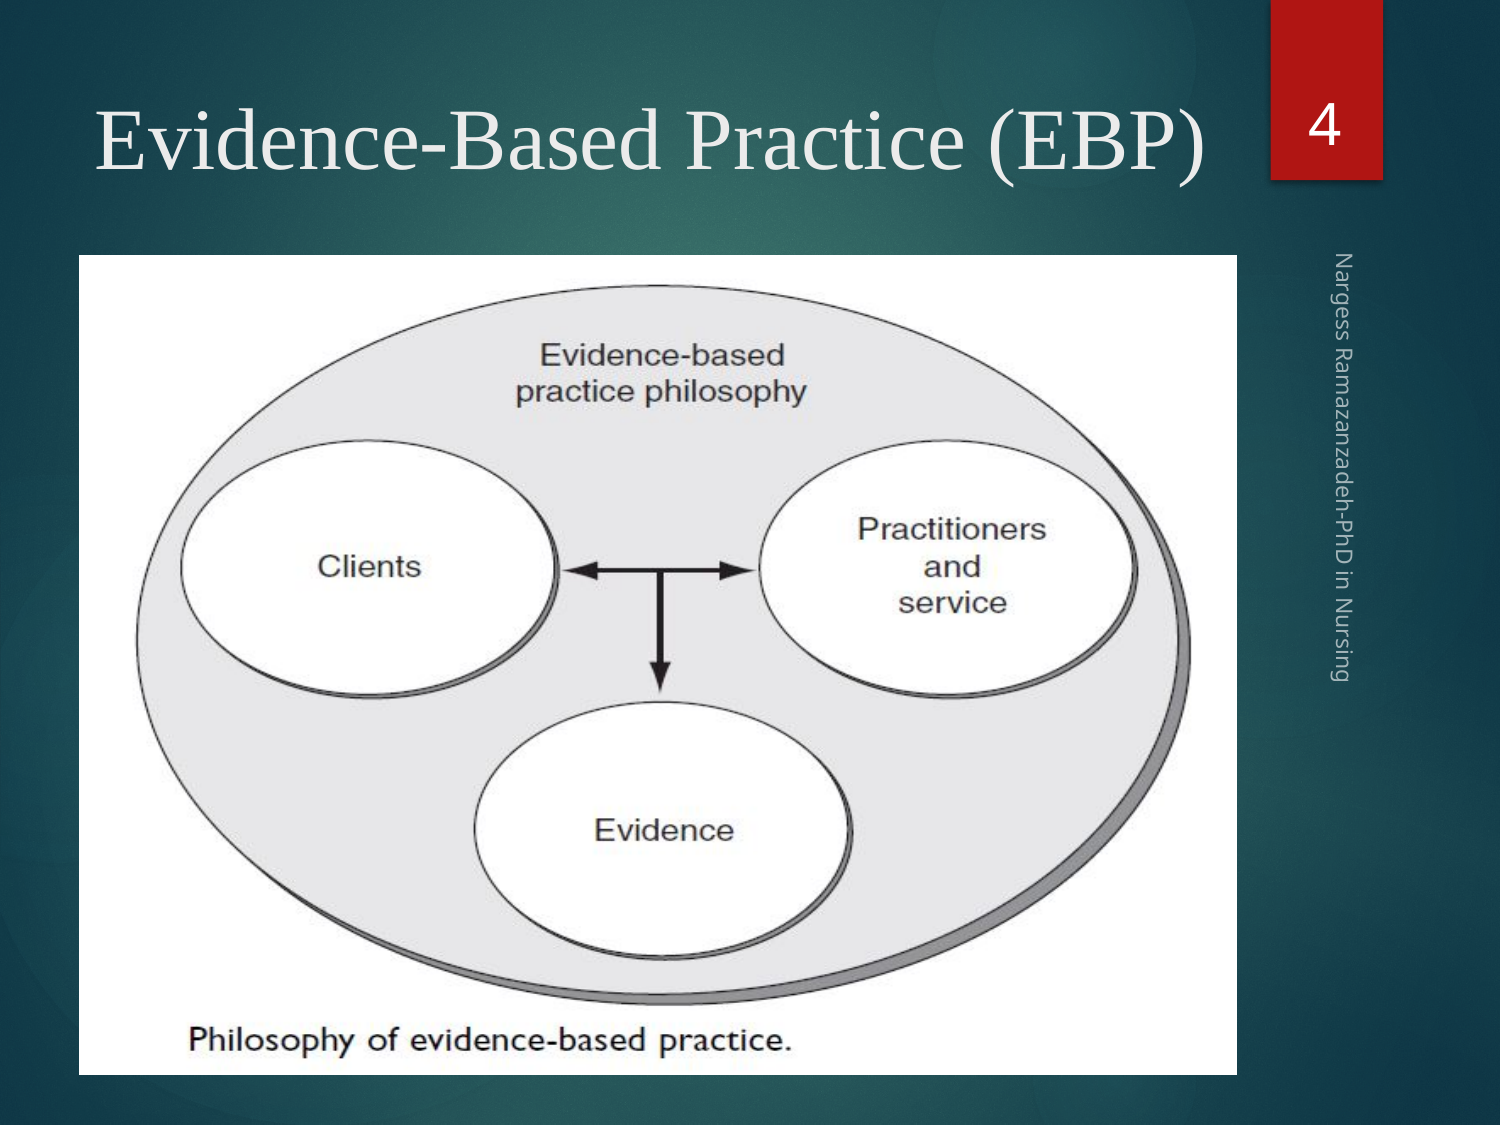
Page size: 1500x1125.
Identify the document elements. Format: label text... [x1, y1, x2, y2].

slide_number 4 [1273, 48, 1378, 175]
picture [79, 254, 1237, 1075]
footer Nargess Ramazanzadeh-PhD in Nursing [1320, 237, 1358, 871]
title Evidence-Based Practice (EBP) [79, 74, 1237, 254]
